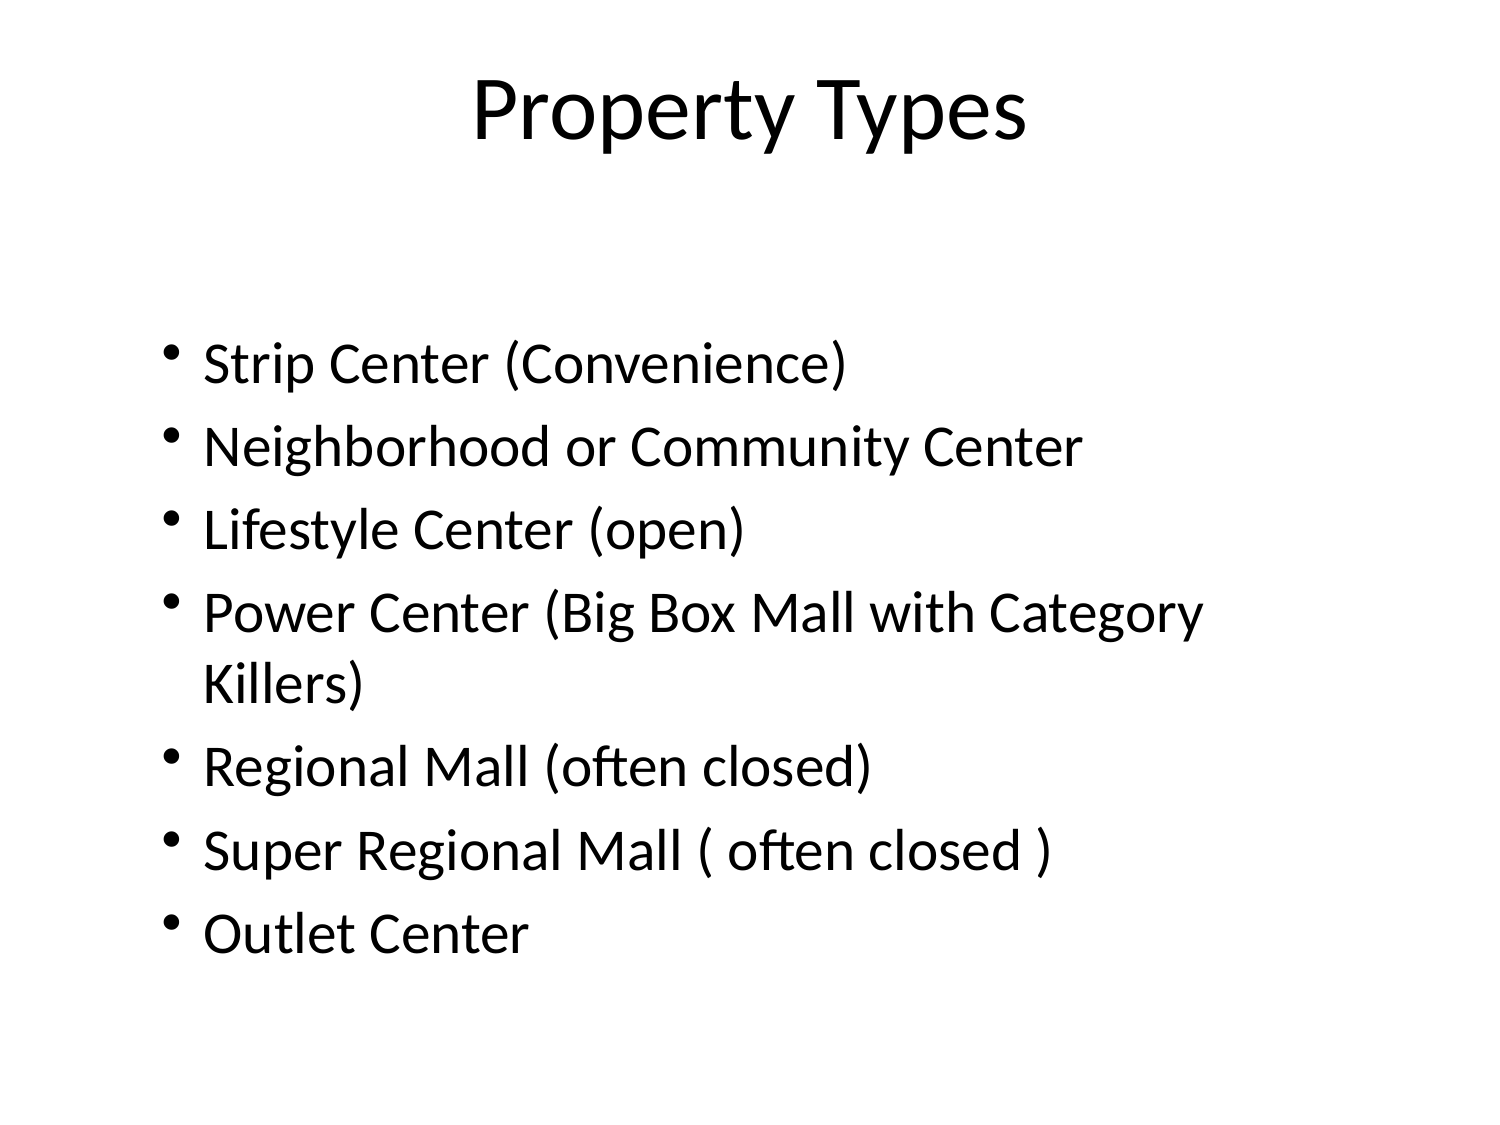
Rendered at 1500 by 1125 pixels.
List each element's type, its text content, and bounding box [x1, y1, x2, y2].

list Strip Center (Convenience) Neighborhood or Community Center Lifestyle Center (open) Power Center (Big Box Mall with Category Killers) Regional Mall (often closed) Super Regional Mall ( often closed ) Outlet Center [146, 316, 1354, 979]
title Property Types [146, 29, 1354, 176]
